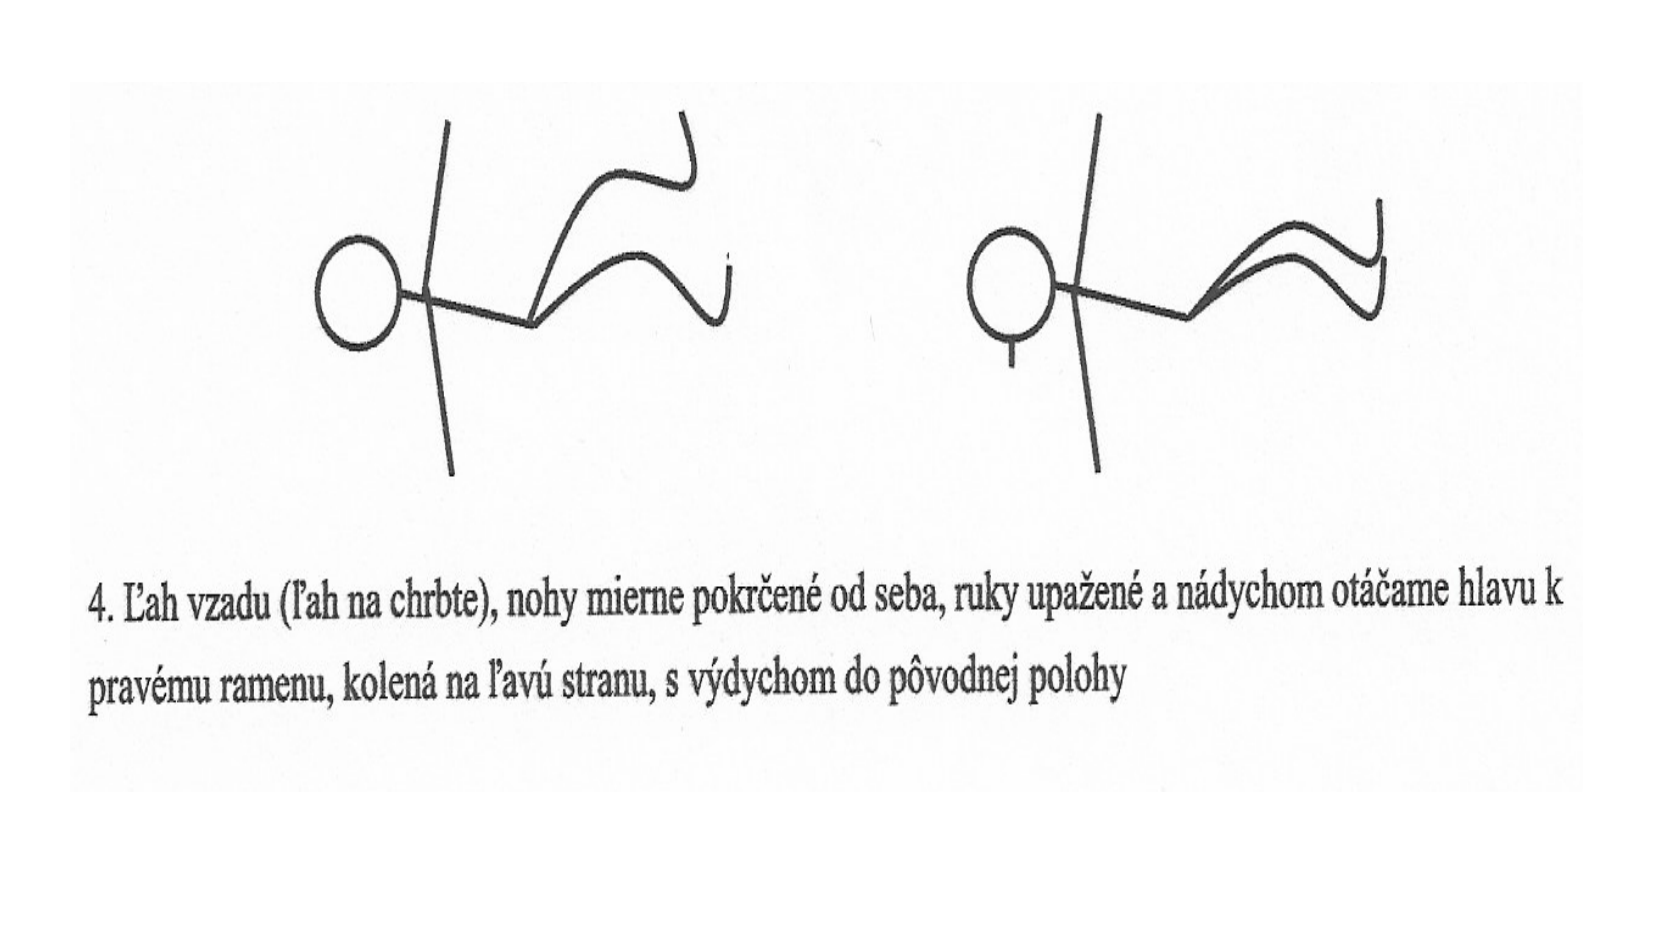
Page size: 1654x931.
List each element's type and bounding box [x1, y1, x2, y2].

picture [70, 82, 1583, 792]
